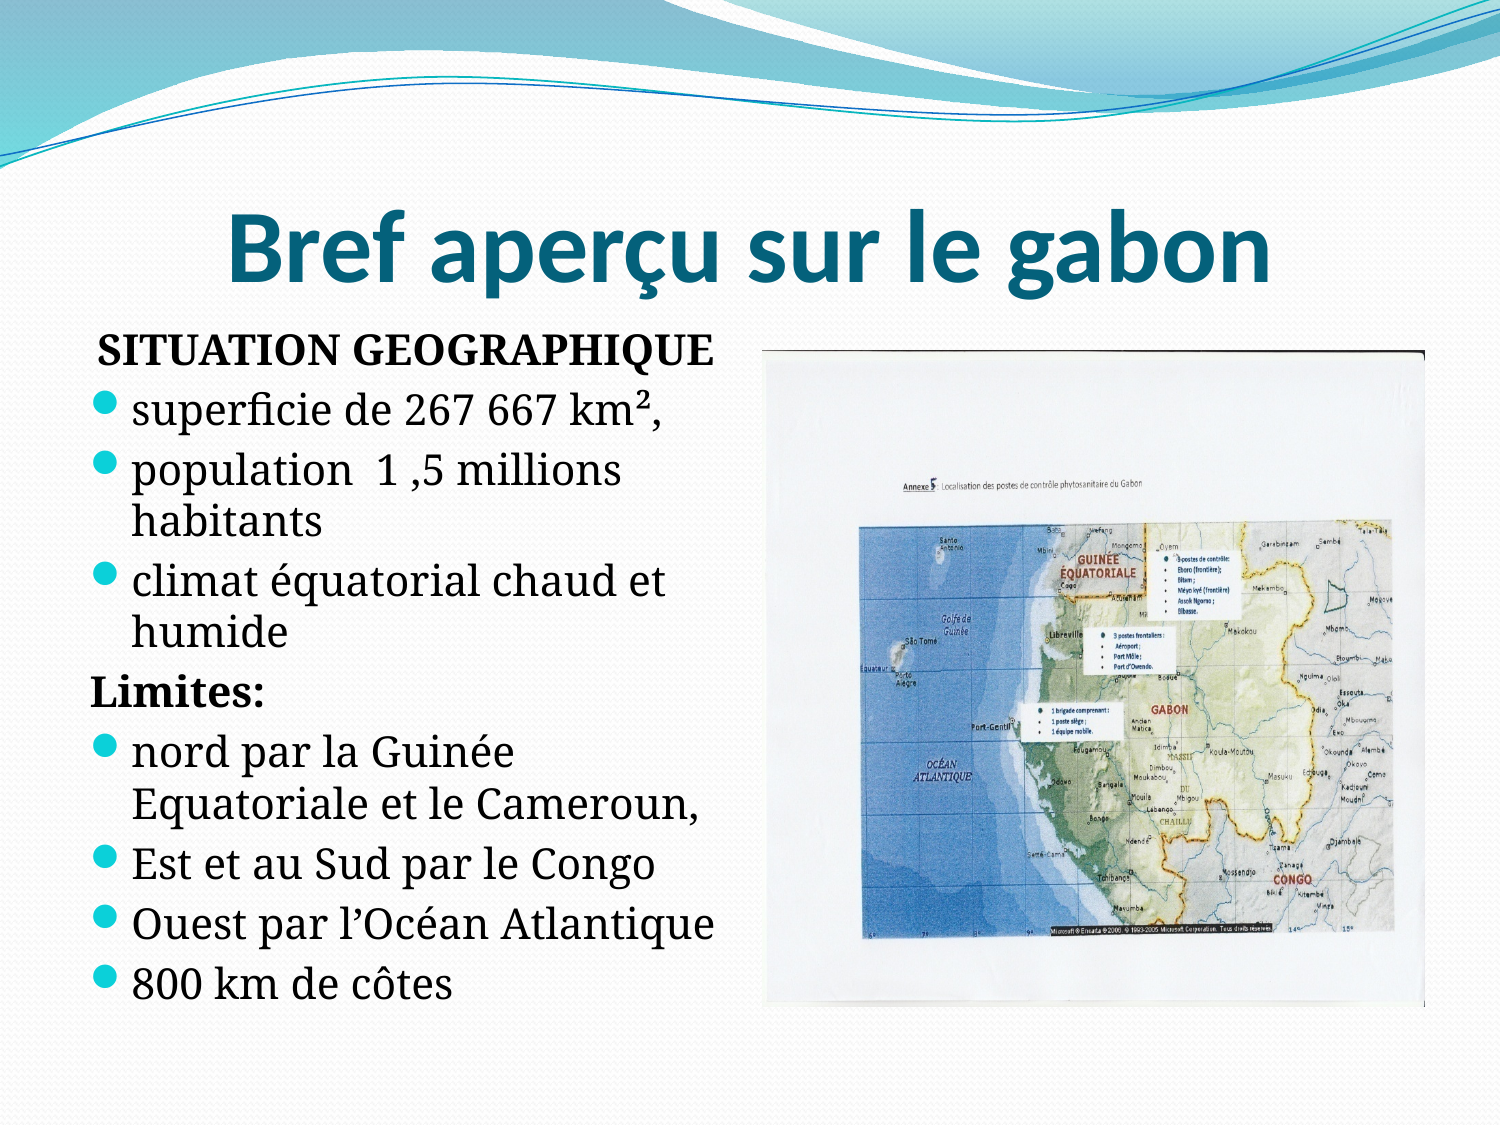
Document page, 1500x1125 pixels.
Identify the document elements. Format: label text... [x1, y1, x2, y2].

title Bref aperçu sur le gabon [75, 115, 1425, 303]
list SITUATION GEOGRAPHIQUE superficie de 267 667 km², population 1 ,5 millions habitants climat équatorial chaud et humide Limites: nord par la Guinée Equatoriale et le Cameroun, Est et au Sud par le Congo Ouest par l’Océan Atlantique 800 km de côtes [75, 314, 738, 1043]
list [762, 350, 1426, 1008]
